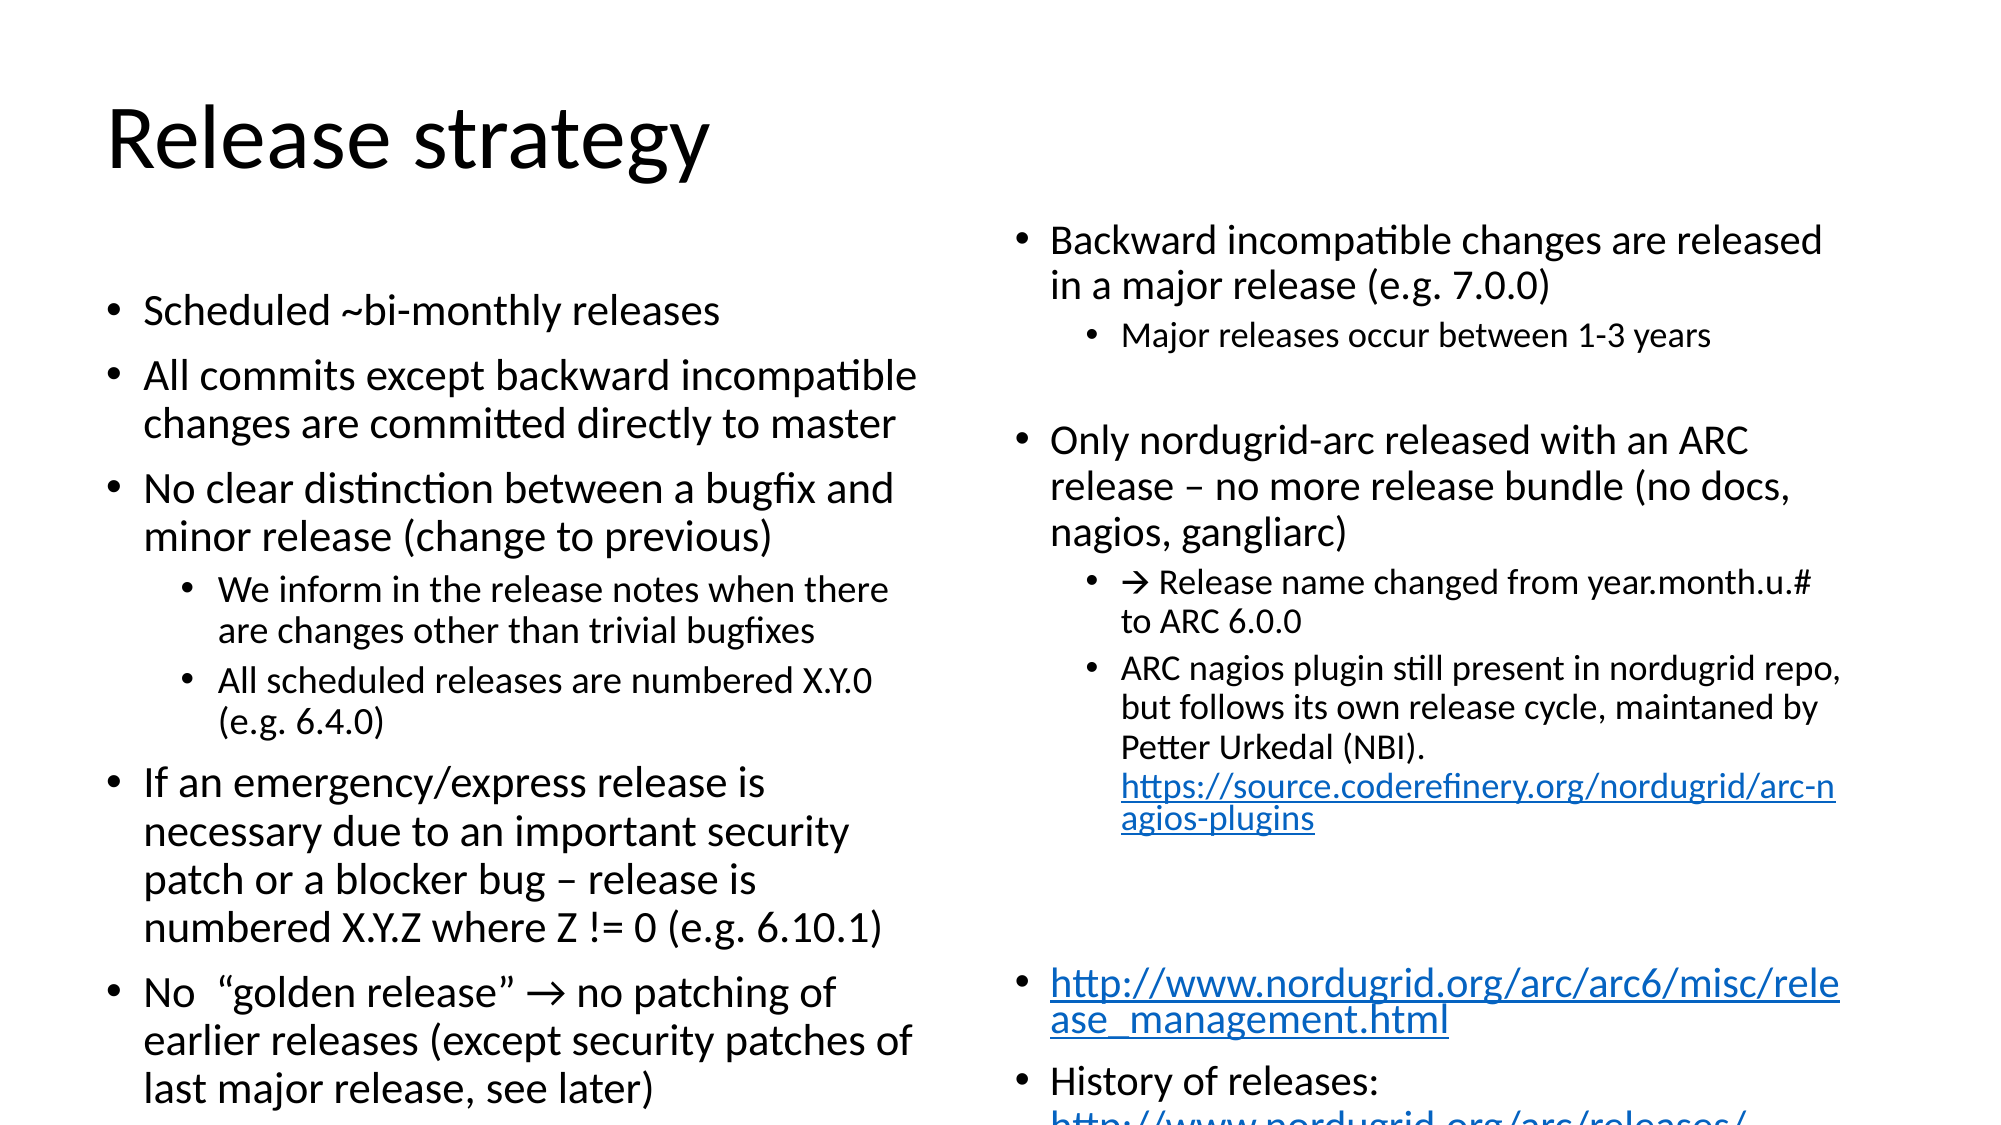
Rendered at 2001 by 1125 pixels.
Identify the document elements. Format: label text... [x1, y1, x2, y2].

list Backward incompatible changes are released in a major release (e.g. 7.0.0) Major releases occur between 1-3 years Only nordugrid-arc released with an ARC release – no more release bundle (no docs, nagios, gangliarc) 🡪 Release name changed from year.month.u.# to ARC 6.0.0 ARC nagios plugin still present in nordugrid repo, but follows its own release cycle, maintaned by Petter Urkedal (NBI). https://source.coderefinery.org/nordugrid/arc-nagios-plugins http://www.nordugrid.org/arc/arc6/misc/release_management.html History of releases: http://www.nordugrid.org/arc/releases/ [999, 210, 1863, 1096]
list Scheduled ~bi-monthly releases All commits except backward incompatible changes are committed directly to master No clear distinction between a bugfix and minor release (change to previous) We inform in the release notes when there are changes other than trivial bugfixes All scheduled releases are numbered X.Y.0 (e.g. 6.4.0) If an emergency/express release is necessary due to an important security patch or a blocker bug – release is numbered X.Y.Z where Z != 0 (e.g. 6.10.1) No “golden release” → no patching of earlier releases (except security patches of last major release, see later) [91, 210, 954, 1125]
title Release strategy [91, 29, 1817, 248]
